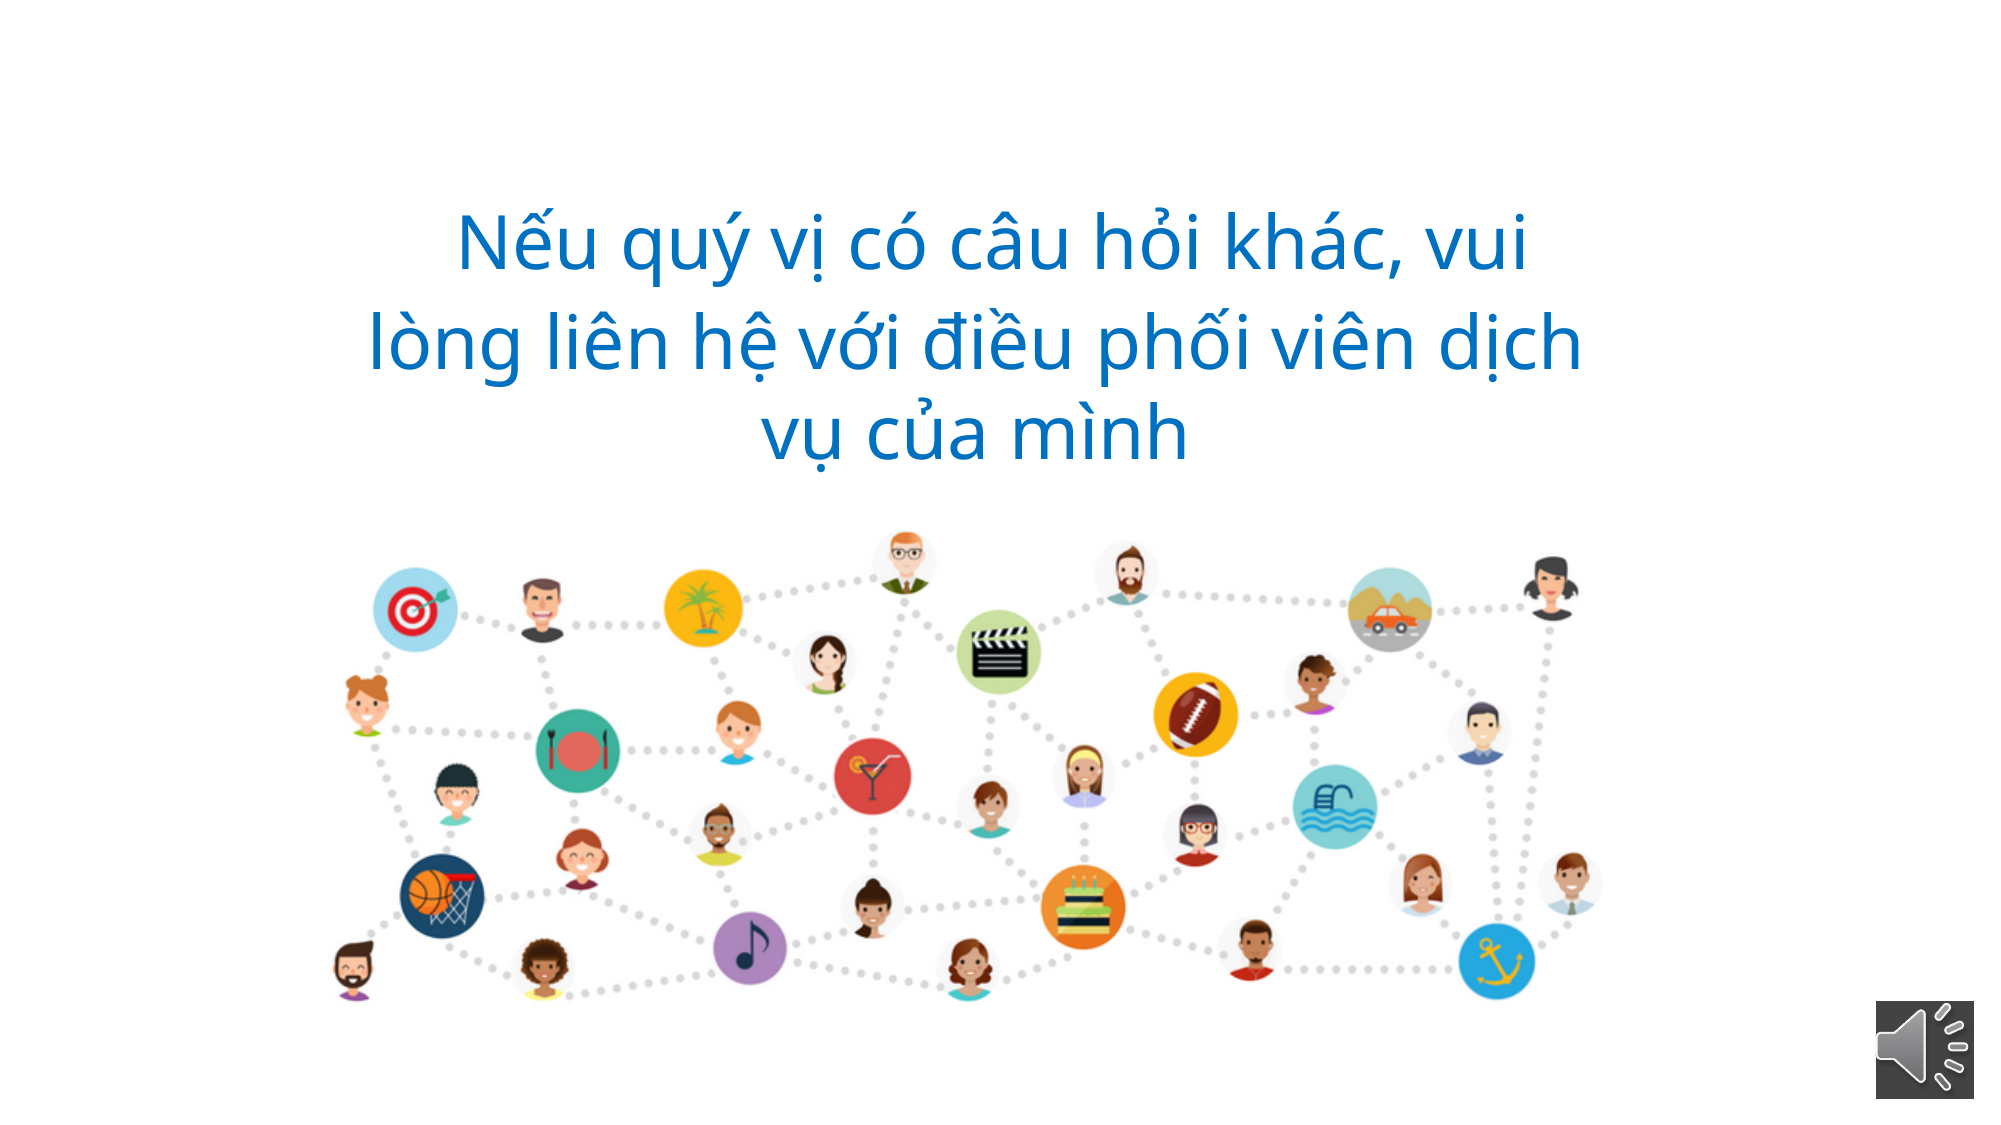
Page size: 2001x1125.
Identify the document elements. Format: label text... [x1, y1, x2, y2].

picture [1874, 999, 1975, 1100]
text_box Nếu quý vị có câu hỏi khác, vui lòng liên hệ với điều phối viên dịch vụ của mình [320, 137, 1633, 483]
title [137, 59, 1863, 278]
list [320, 530, 1615, 1023]
